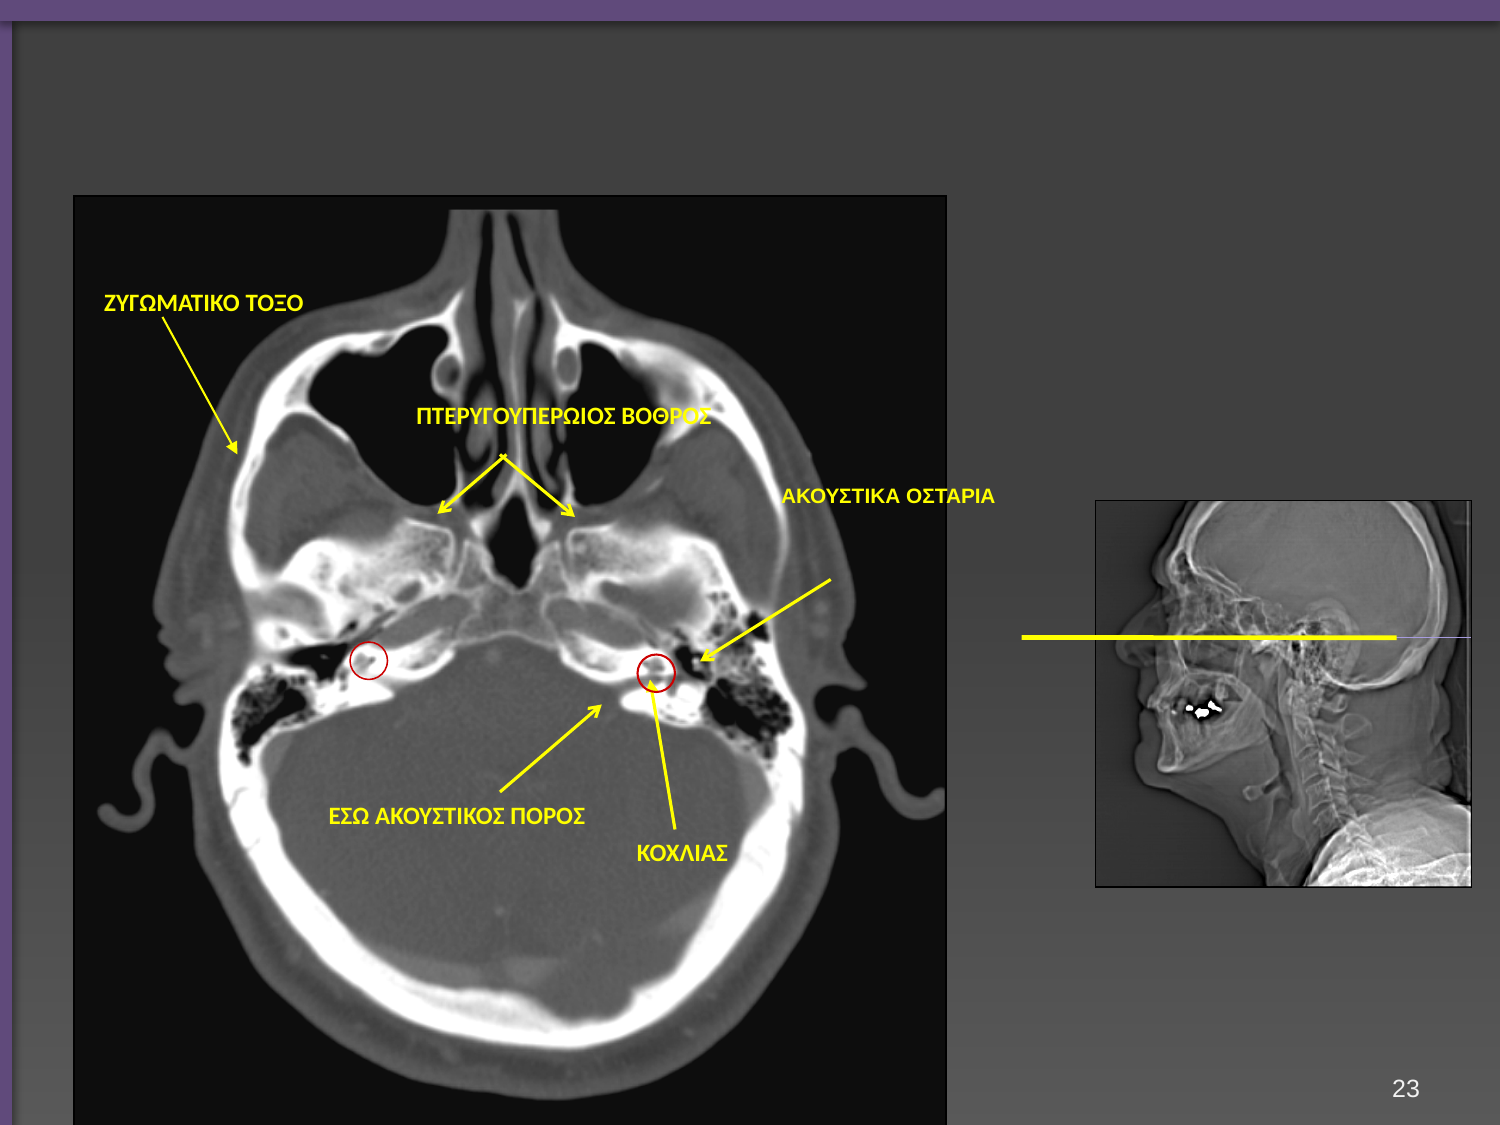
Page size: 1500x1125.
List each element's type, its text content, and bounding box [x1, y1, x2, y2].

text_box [1021, 499, 1472, 888]
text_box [74, 196, 1015, 1125]
slide_number 22 [1085, 1057, 1436, 1118]
